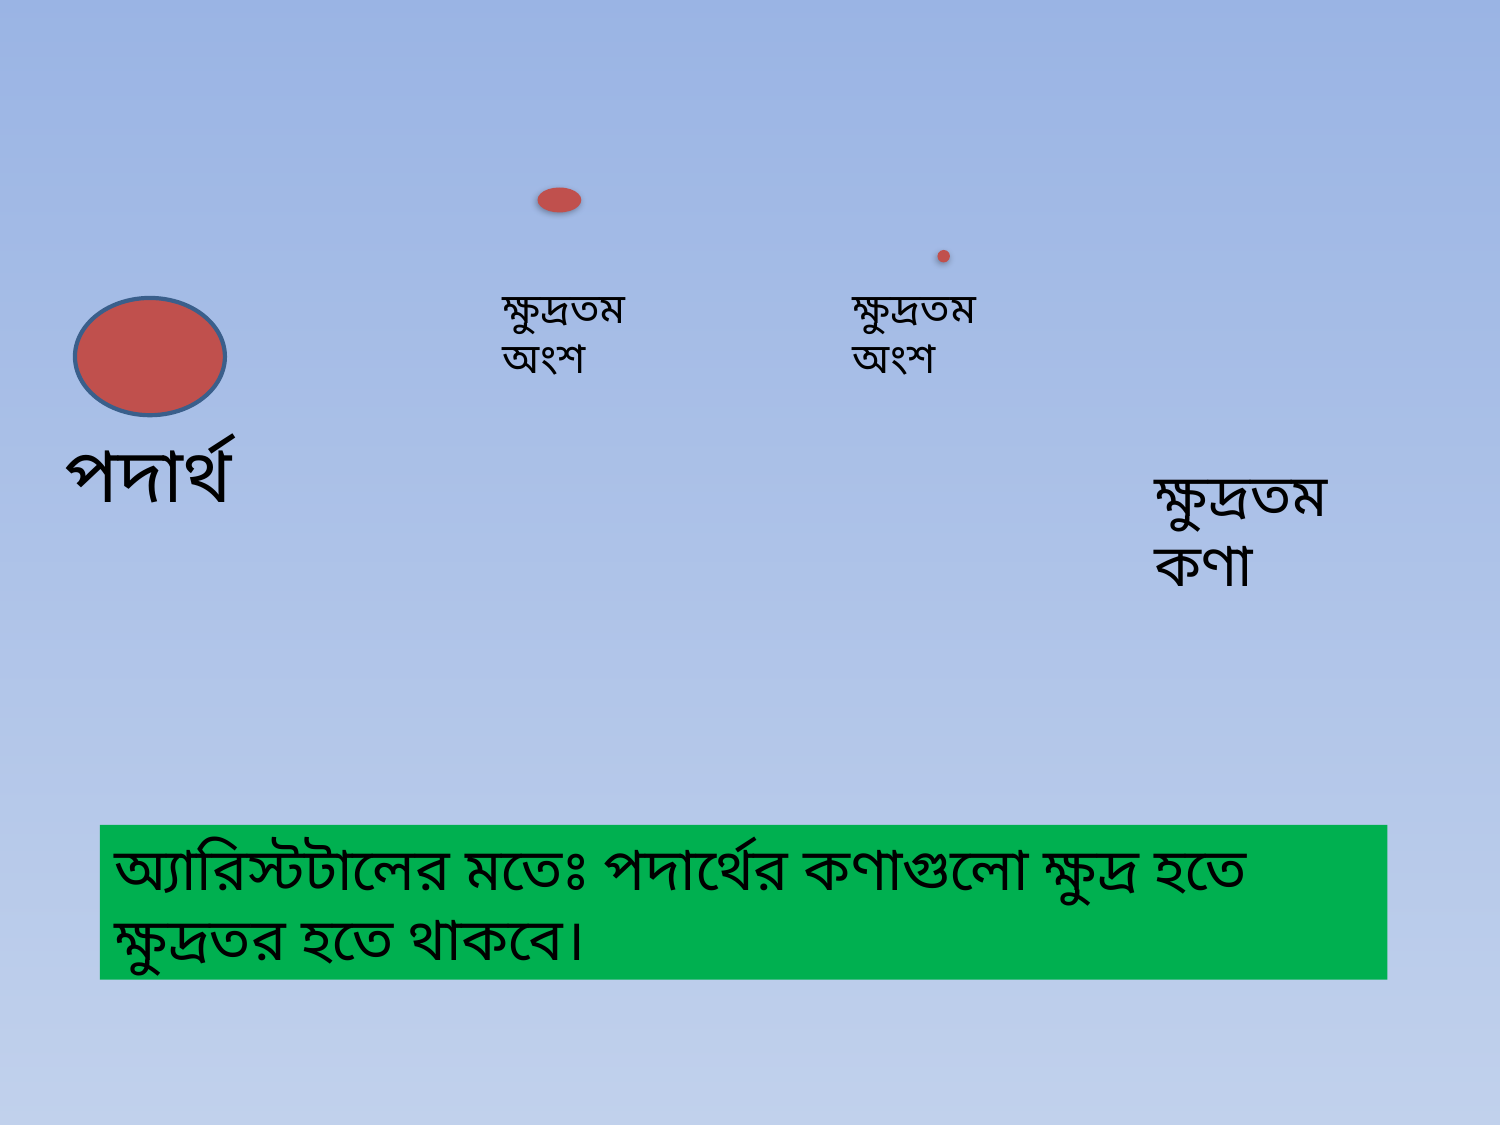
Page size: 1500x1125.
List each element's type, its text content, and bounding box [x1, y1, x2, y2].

text_box ক্ষুদ্রতম কণা [1140, 450, 1403, 606]
text_box ক্ষুদ্রতম অংশ [487, 274, 700, 390]
text_box [937, 249, 950, 263]
text_box ক্ষুদ্রতম অংশ [837, 274, 1063, 390]
text_box পদার্থ [50, 420, 250, 525]
text_box [537, 187, 582, 213]
text_box অ্যারিস্টটালের মতেঃ পদার্থের কণাগুলো ক্ষুদ্র হতে ক্ষুদ্রতর হতে থাকবে। [99, 824, 1388, 980]
text_box [72, 295, 228, 418]
